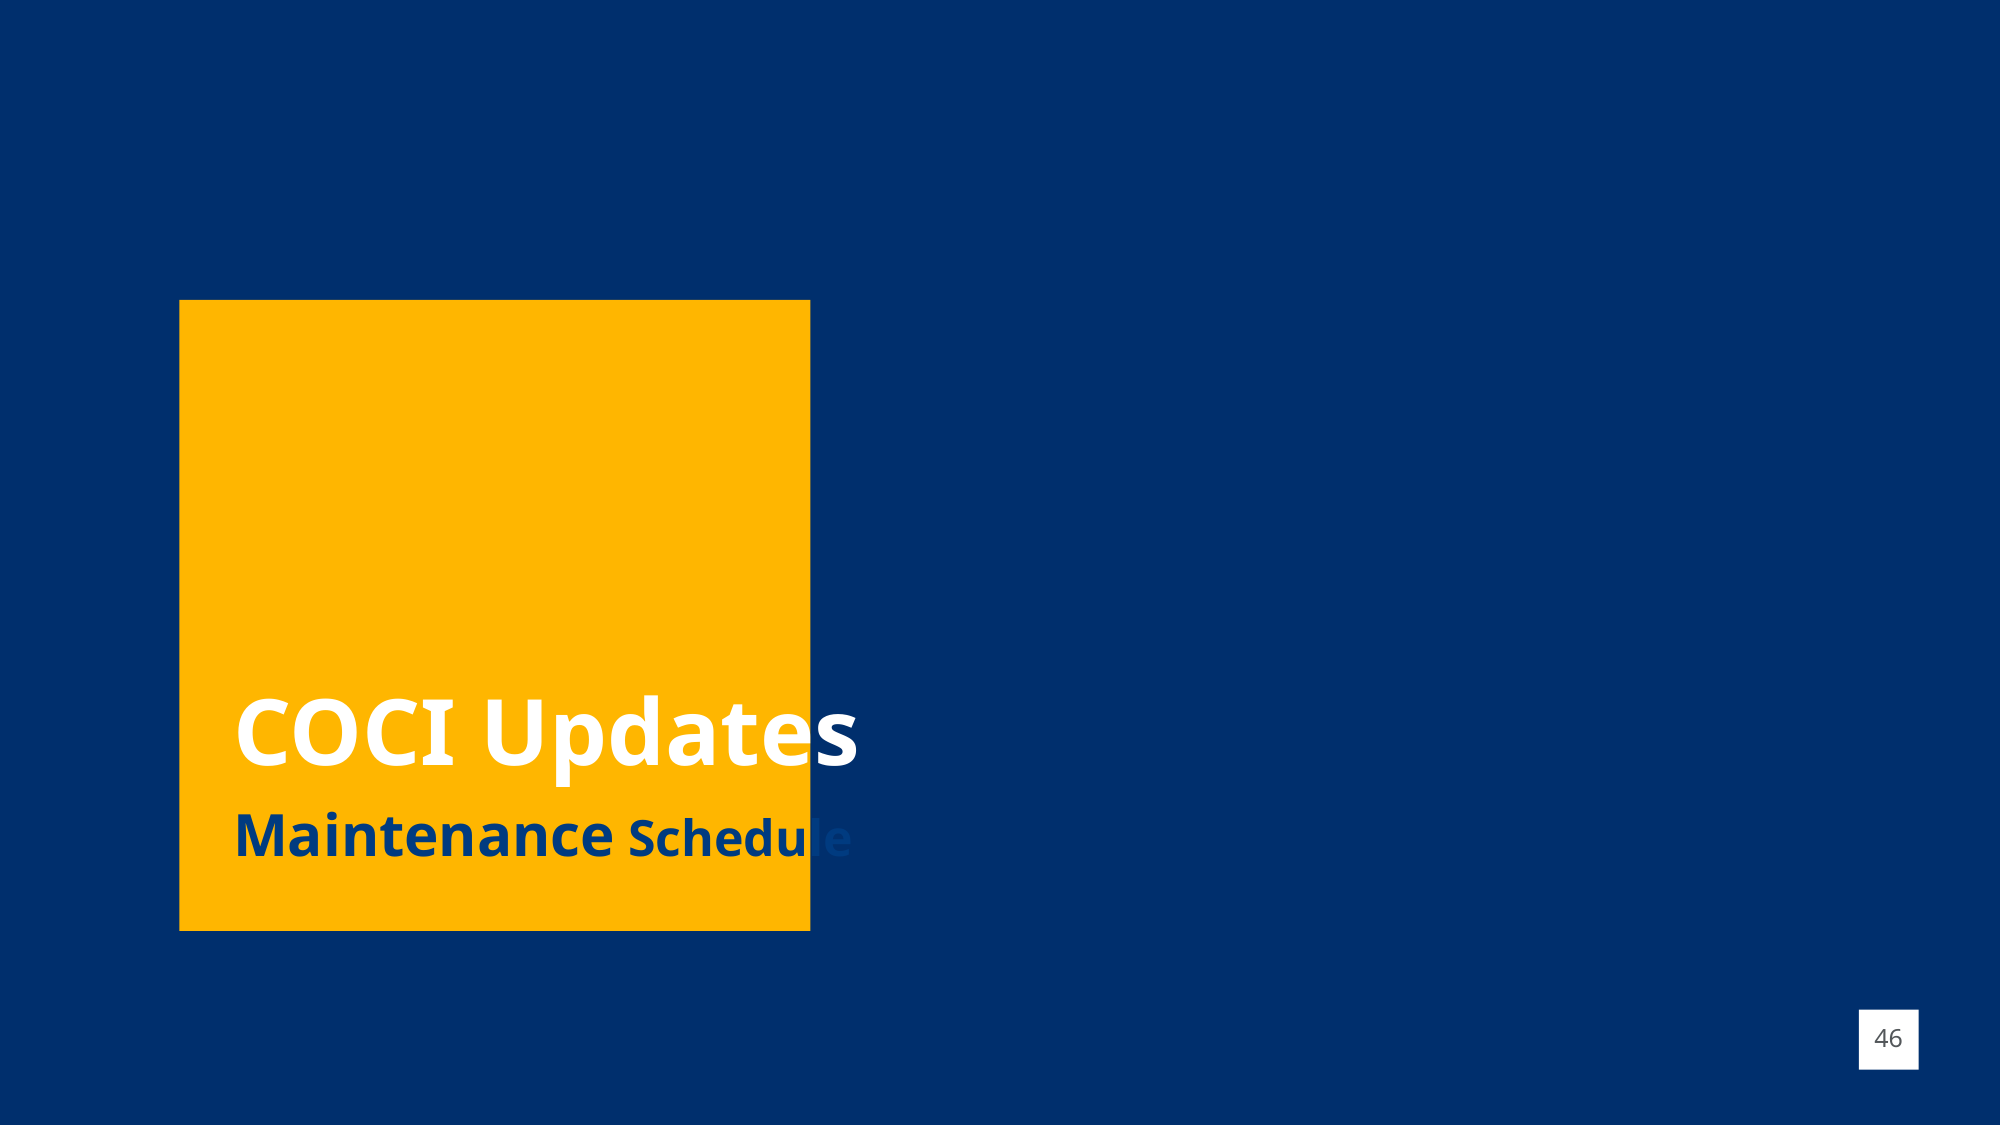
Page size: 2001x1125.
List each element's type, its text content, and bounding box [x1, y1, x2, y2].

slide_number 46 [1858, 1009, 1919, 1070]
subtitle COCI Updates Maintenance Schedule [158, 303, 1284, 930]
